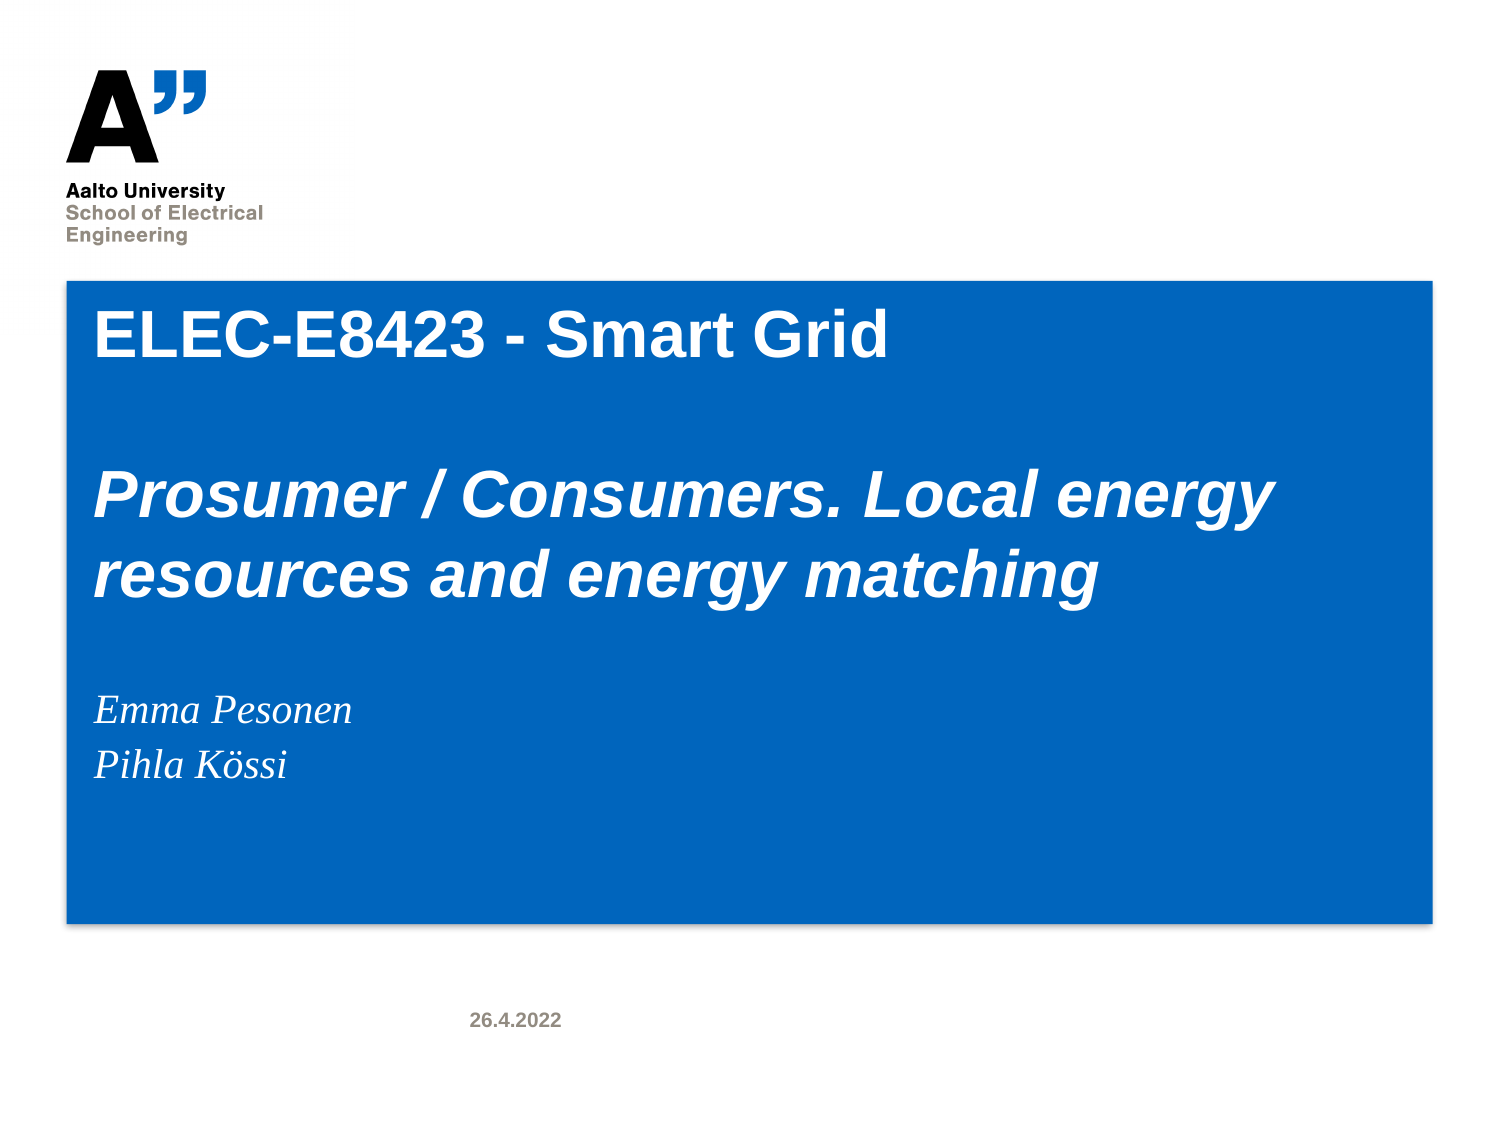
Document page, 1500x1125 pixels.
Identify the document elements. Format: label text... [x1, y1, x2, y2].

list 26.4.2022 [469, 1006, 803, 1082]
subtitle Emma Pesonen Pihla Kössi [93, 686, 1125, 904]
title ELEC-E8423 - Smart Grid Prosumer / Consumers. Local energy resources and energy matching [93, 290, 1370, 687]
picture [0, 0, 355, 335]
